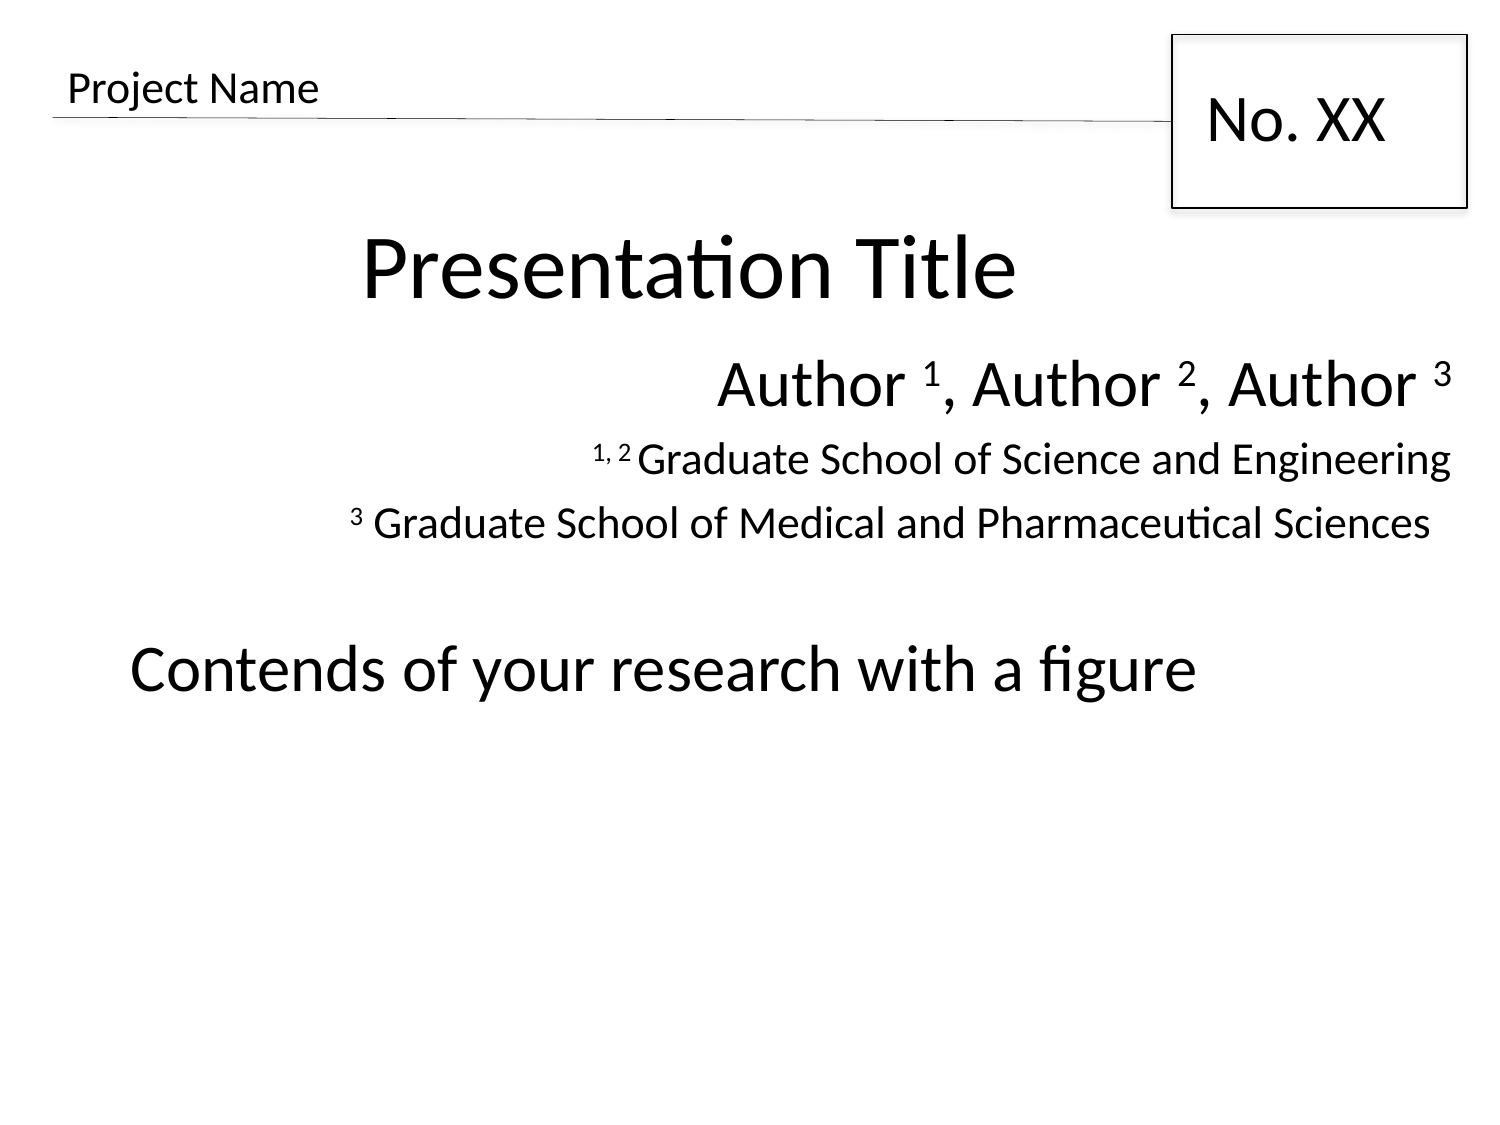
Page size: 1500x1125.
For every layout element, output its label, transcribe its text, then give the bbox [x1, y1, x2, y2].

text_box [1171, 34, 1468, 209]
subtitle Author 1, Author 2, Author 3 1, 2 Graduate School of Science and Engineering 3 Graduate School of Medical and Pharmaceutical Sciences [115, 332, 1468, 616]
title Presentation Title [52, 141, 1328, 383]
text_box Contends of your research with a figure [115, 616, 1468, 1049]
text_box Project Name [52, 50, 500, 116]
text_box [52, 116, 1173, 122]
